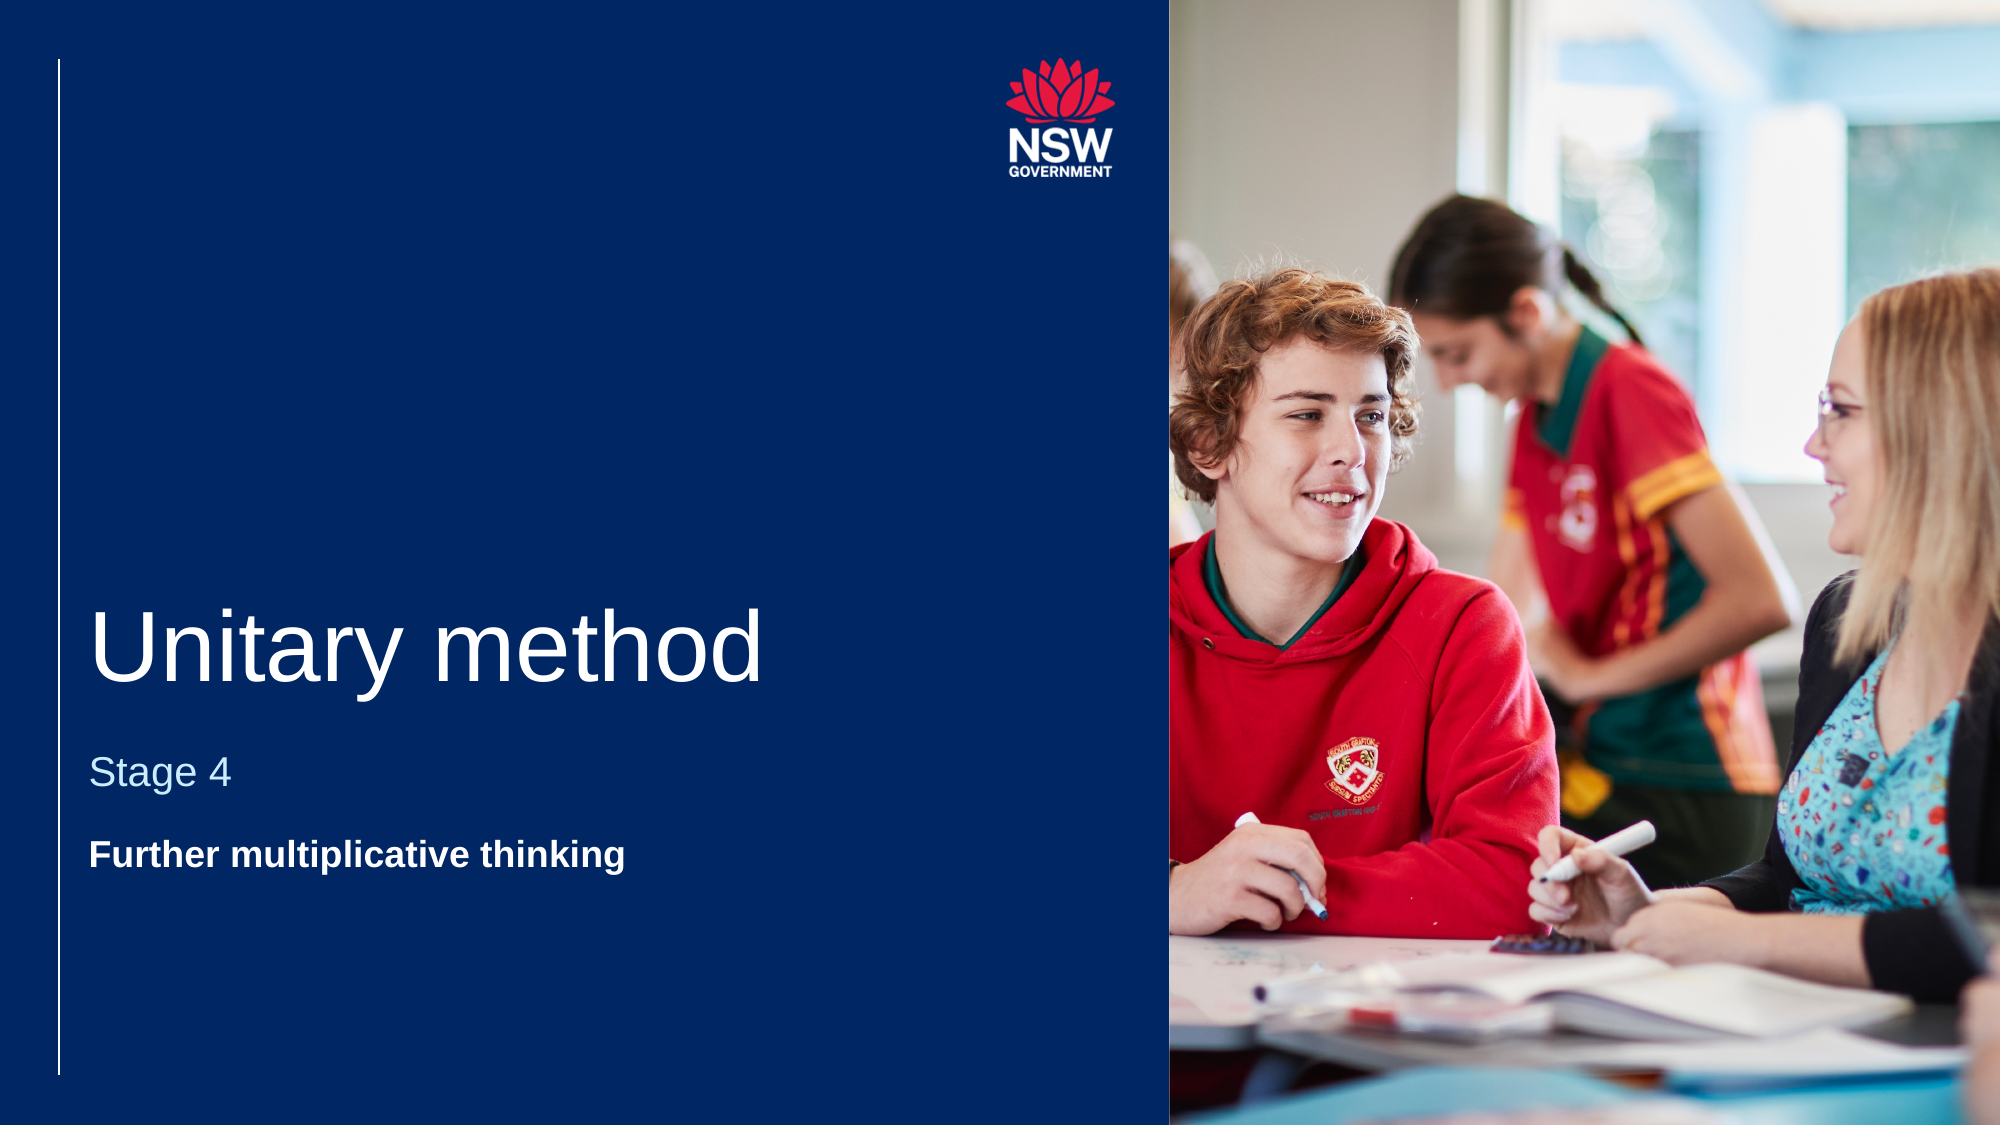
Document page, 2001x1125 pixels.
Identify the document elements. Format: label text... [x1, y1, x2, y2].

title Unitary method [88, 367, 1115, 702]
list Further multiplicative thinking [88, 807, 1115, 867]
list Stage 4 [88, 719, 1115, 790]
picture [1169, 0, 2000, 1125]
picture [1006, 58, 1115, 177]
